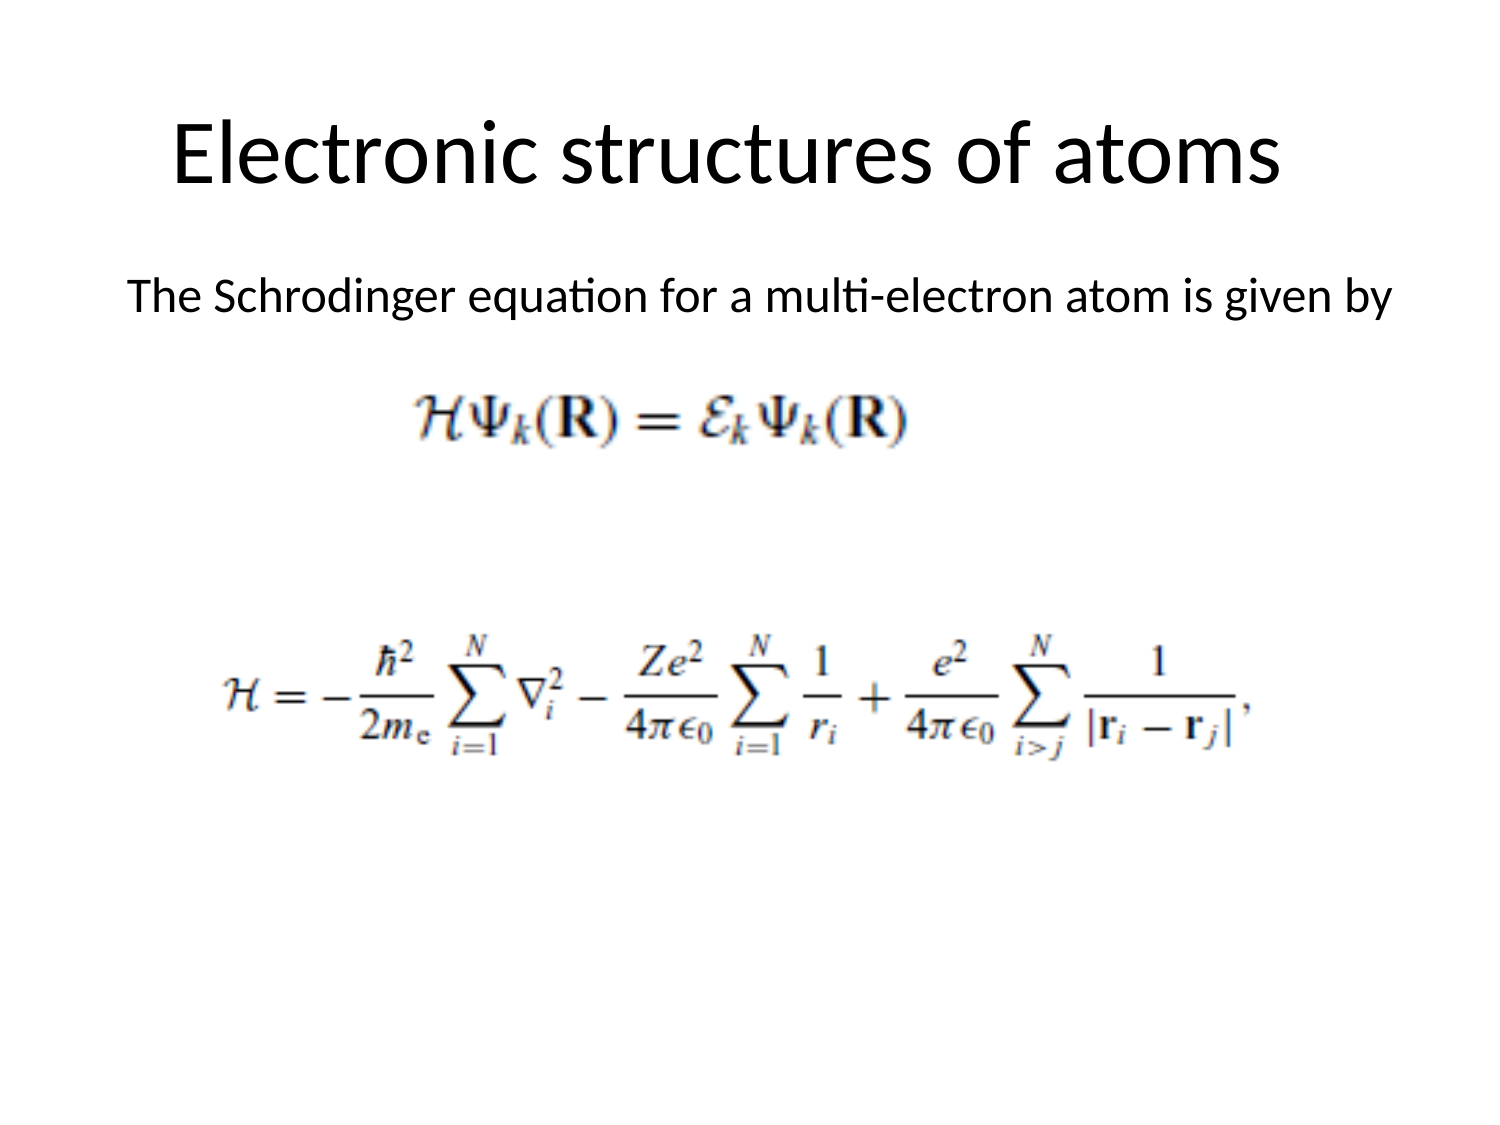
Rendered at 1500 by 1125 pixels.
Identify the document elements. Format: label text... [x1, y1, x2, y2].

picture [359, 330, 1001, 510]
title Electronic structures of atoms [53, 53, 1404, 241]
picture [170, 621, 1282, 776]
text_box The Schrodinger equation for a multi-electron atom is given by [112, 255, 1412, 330]
